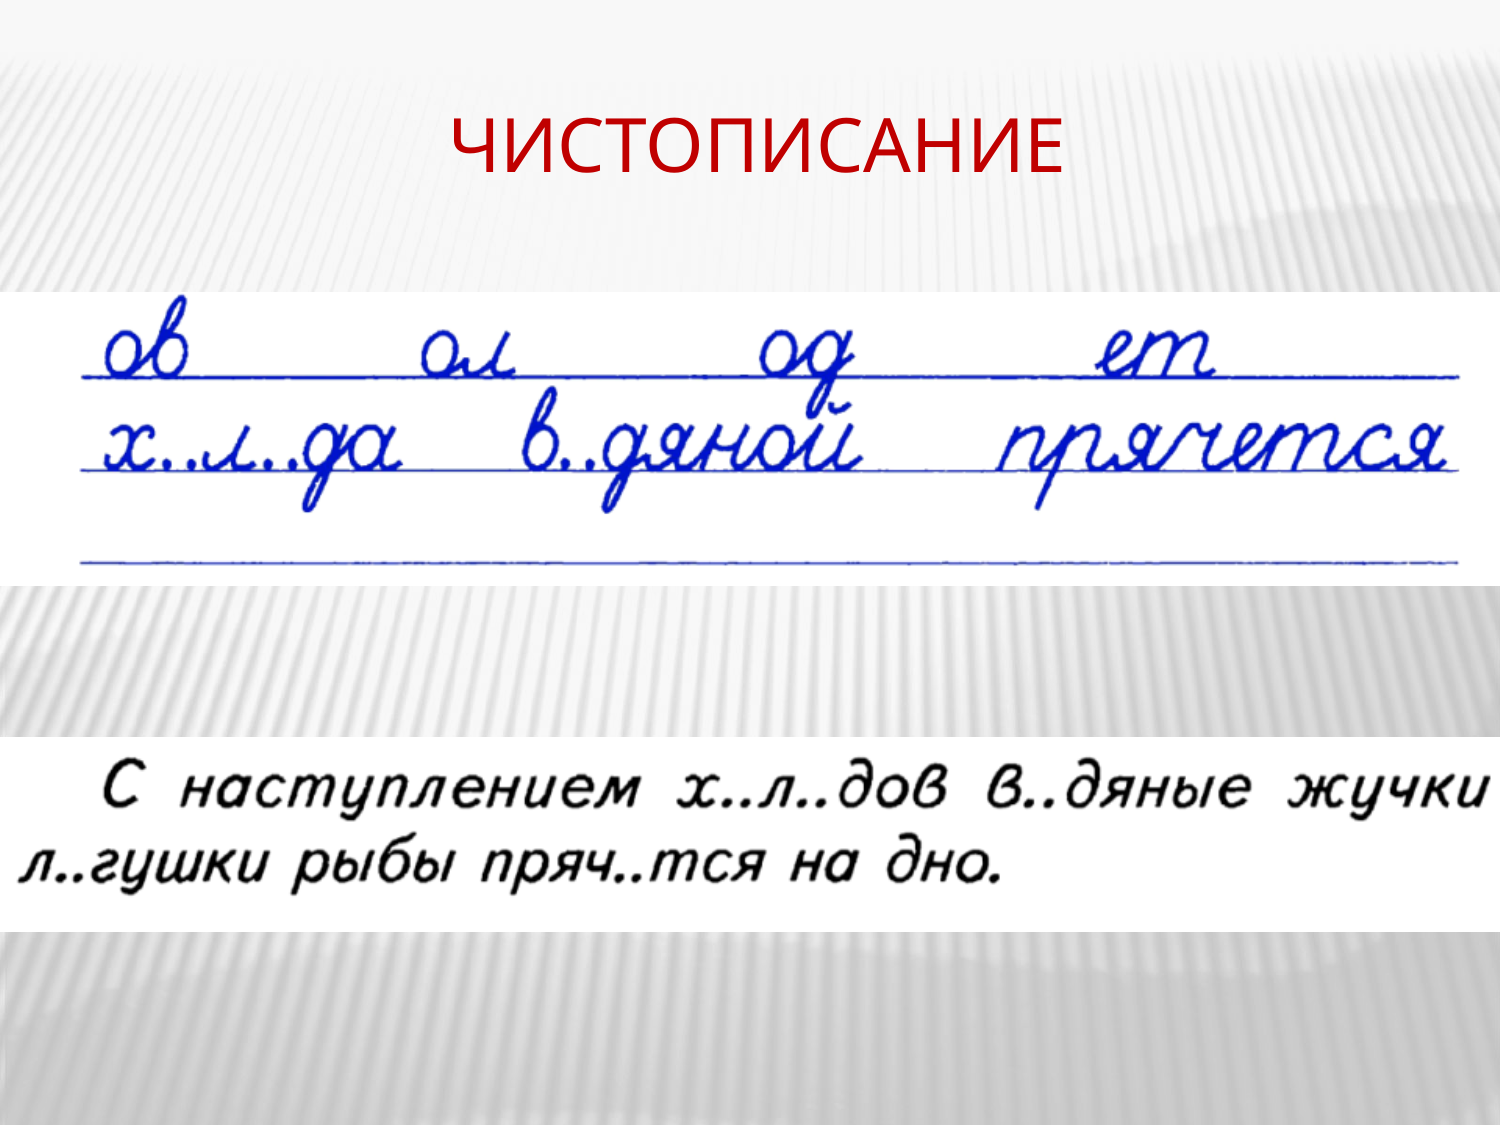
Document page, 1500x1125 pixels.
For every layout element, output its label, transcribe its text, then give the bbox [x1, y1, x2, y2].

picture [0, 737, 1500, 938]
picture [0, 292, 1500, 587]
text_box Чистописание [433, 0, 1088, 138]
